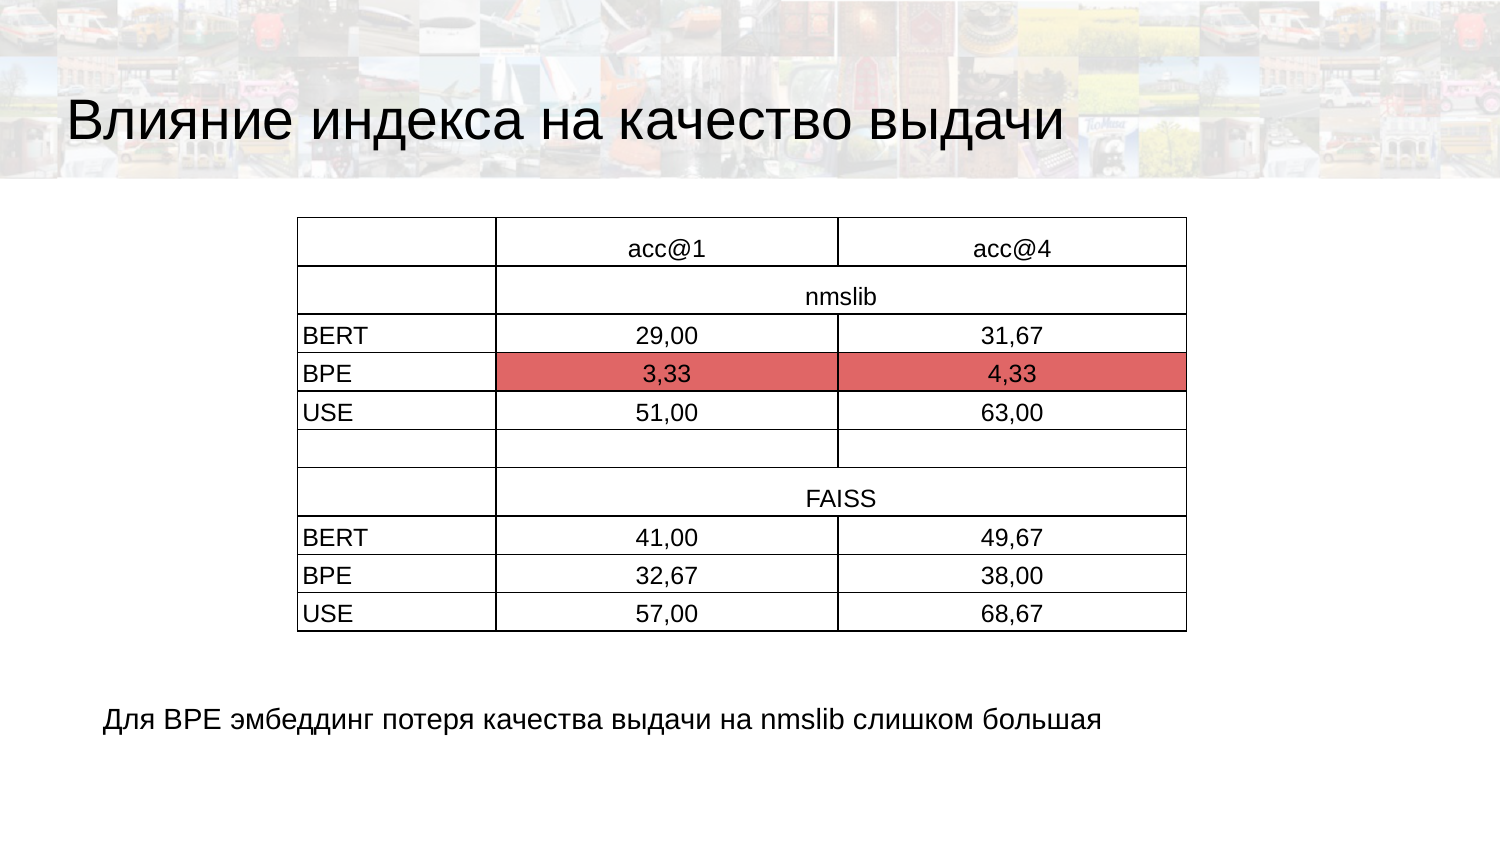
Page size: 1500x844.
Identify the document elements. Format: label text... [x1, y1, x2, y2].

table_cell 68,67 [839, 593, 1186, 630]
table_cell 51,00 [497, 392, 837, 429]
table_cell 49,67 [839, 517, 1186, 554]
table_cell [298, 430, 495, 467]
text_box Для BPE эмбеддинг потеря качества выдачи на nmslib слишком большая [87, 685, 1146, 751]
table_cell 29,00 [497, 315, 837, 352]
table_cell 32,67 [497, 555, 837, 592]
table_cell 57,00 [497, 593, 837, 630]
table_cell 4,33 [839, 353, 1186, 390]
table_cell [839, 430, 1186, 467]
table_cell [497, 430, 837, 467]
table_cell 38,00 [839, 555, 1186, 592]
table_cell BPE [298, 555, 495, 592]
table_header acc@1 [497, 218, 837, 265]
table_cell [298, 468, 495, 515]
table_header acc@4 [839, 218, 1186, 265]
table_cell USE [298, 593, 495, 630]
table_cell 63,00 [839, 392, 1186, 429]
table_cell 3,33 [497, 353, 837, 390]
table_cell nmslib [497, 267, 1186, 313]
table_cell 31,67 [839, 315, 1186, 352]
table_cell BPE [298, 353, 495, 390]
title Влияние индекса на качество выдачи [51, 72, 1449, 167]
table_cell USE [298, 392, 495, 429]
picture [0, 0, 1500, 844]
table_header [298, 218, 495, 265]
table_cell [298, 267, 495, 313]
table_cell FAISS [497, 468, 1186, 515]
table_cell BERT [298, 315, 495, 352]
table_cell BERT [298, 517, 495, 554]
table_cell 41,00 [497, 517, 837, 554]
